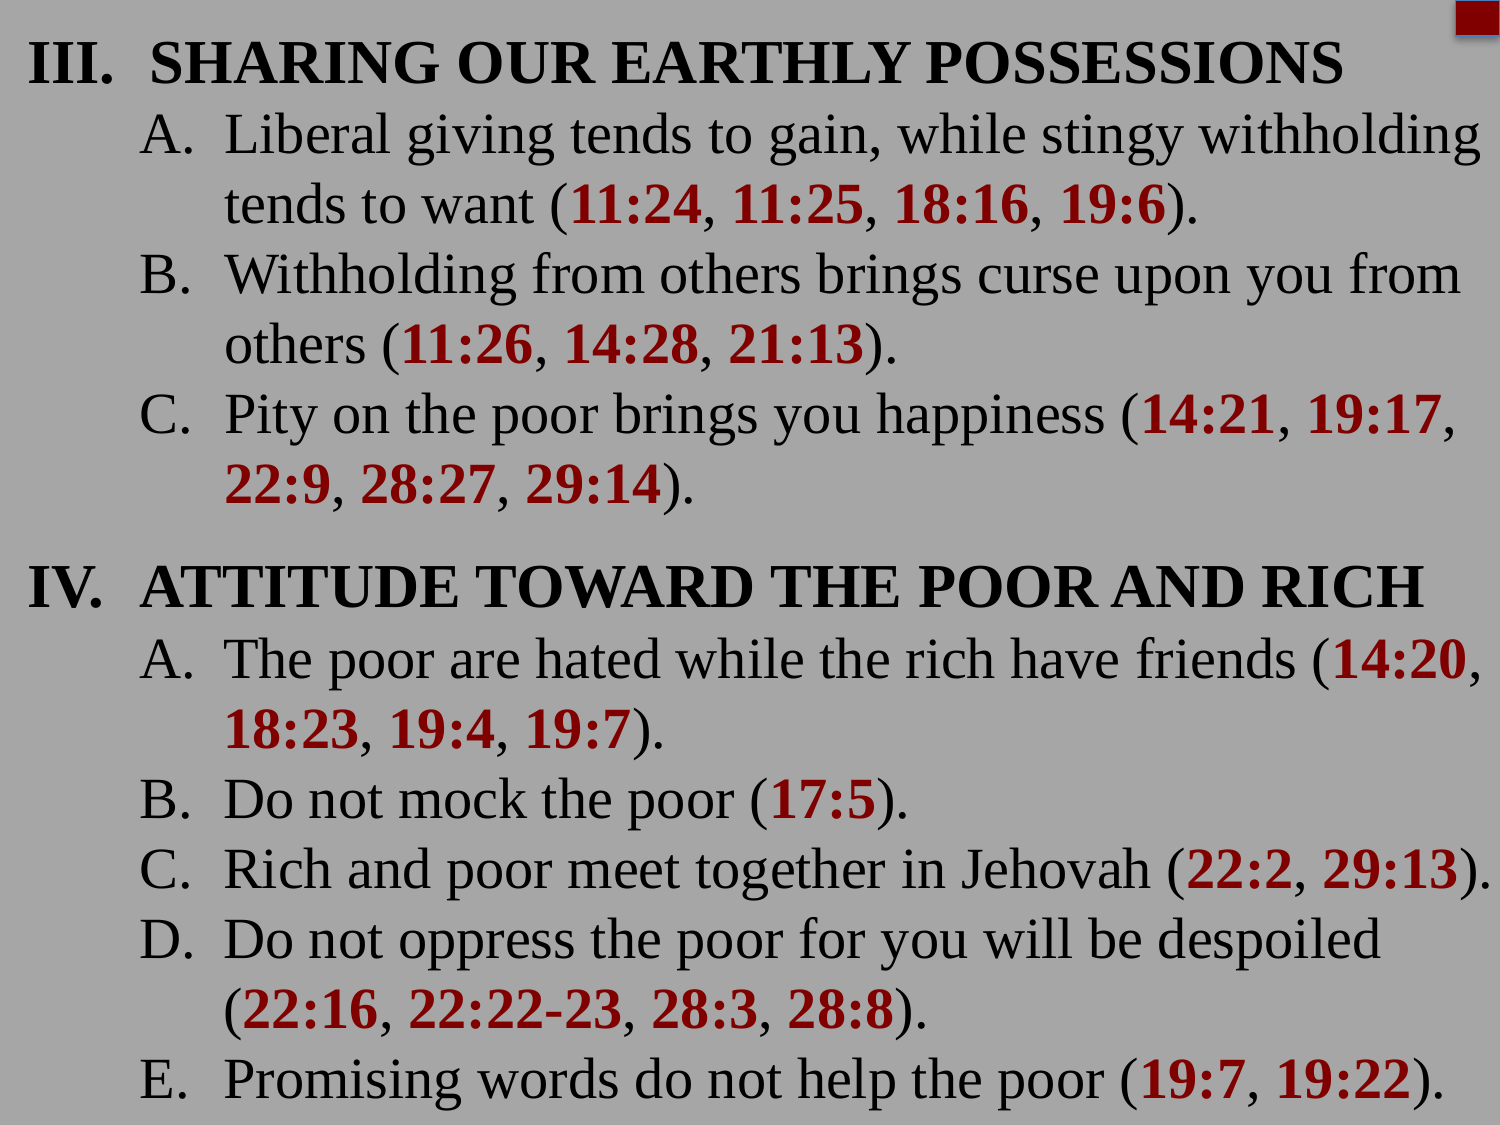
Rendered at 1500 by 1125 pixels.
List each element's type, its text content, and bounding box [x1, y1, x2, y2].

text_box [1455, 0, 1500, 37]
text_box SHARING OUR EARTHLY POSSESSIONS Liberal giving tends to gain, while stingy withholding tends to want (11:24, 11:25, 18:16, 19:6). Withholding from others brings curse upon you from others (11:26, 14:28, 21:13). Pity on the poor brings you happiness (14:21, 19:17, 22:9, 28:27, 29:14). ATTITUDE TOWARD THE POOR AND RICH A. The poor are hated while the rich have friends (14:20, 18:23, 19:4, 19:7). B. Do not mock the poor (17:5). C. Rich and poor meet together in Jehovah (22:2, 29:13). D. Do not oppress the poor for you will be despoiled (22:16, 22:22-23, 28:3, 28:8). E. Promising words do not help the poor (19:7, 19:22). [12, 13, 1500, 1118]
